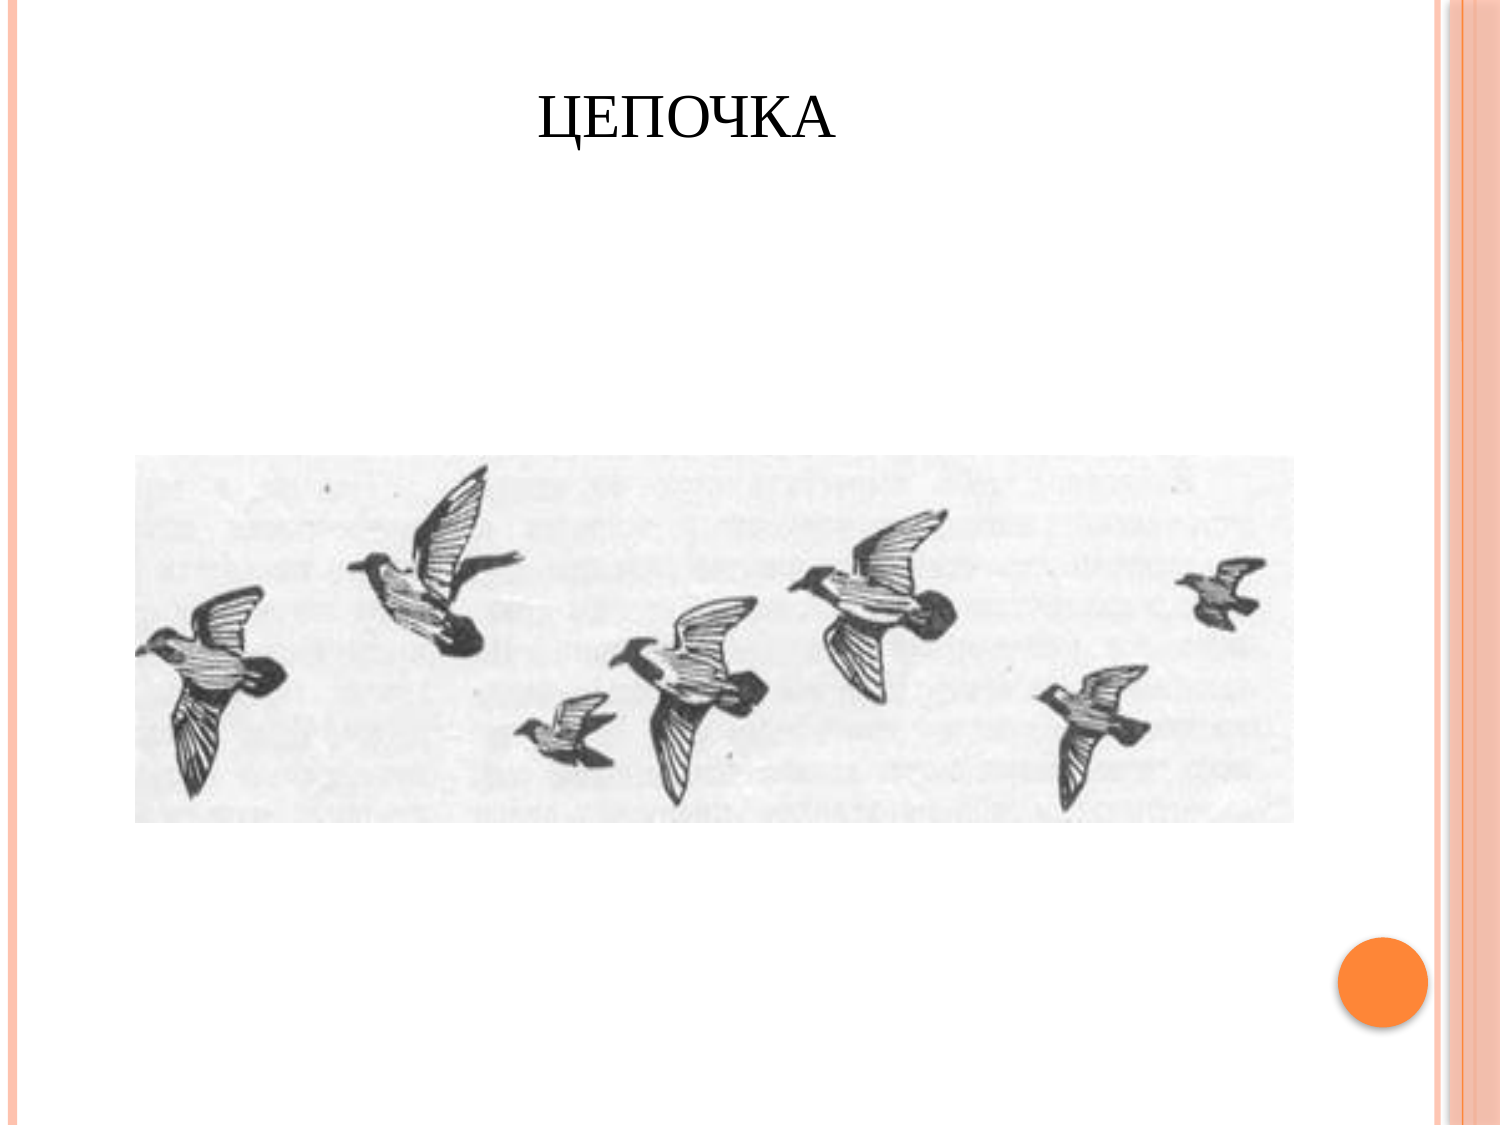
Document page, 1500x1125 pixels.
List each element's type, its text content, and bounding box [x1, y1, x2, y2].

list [135, 455, 1294, 823]
title Цепочка [75, 45, 1300, 233]
